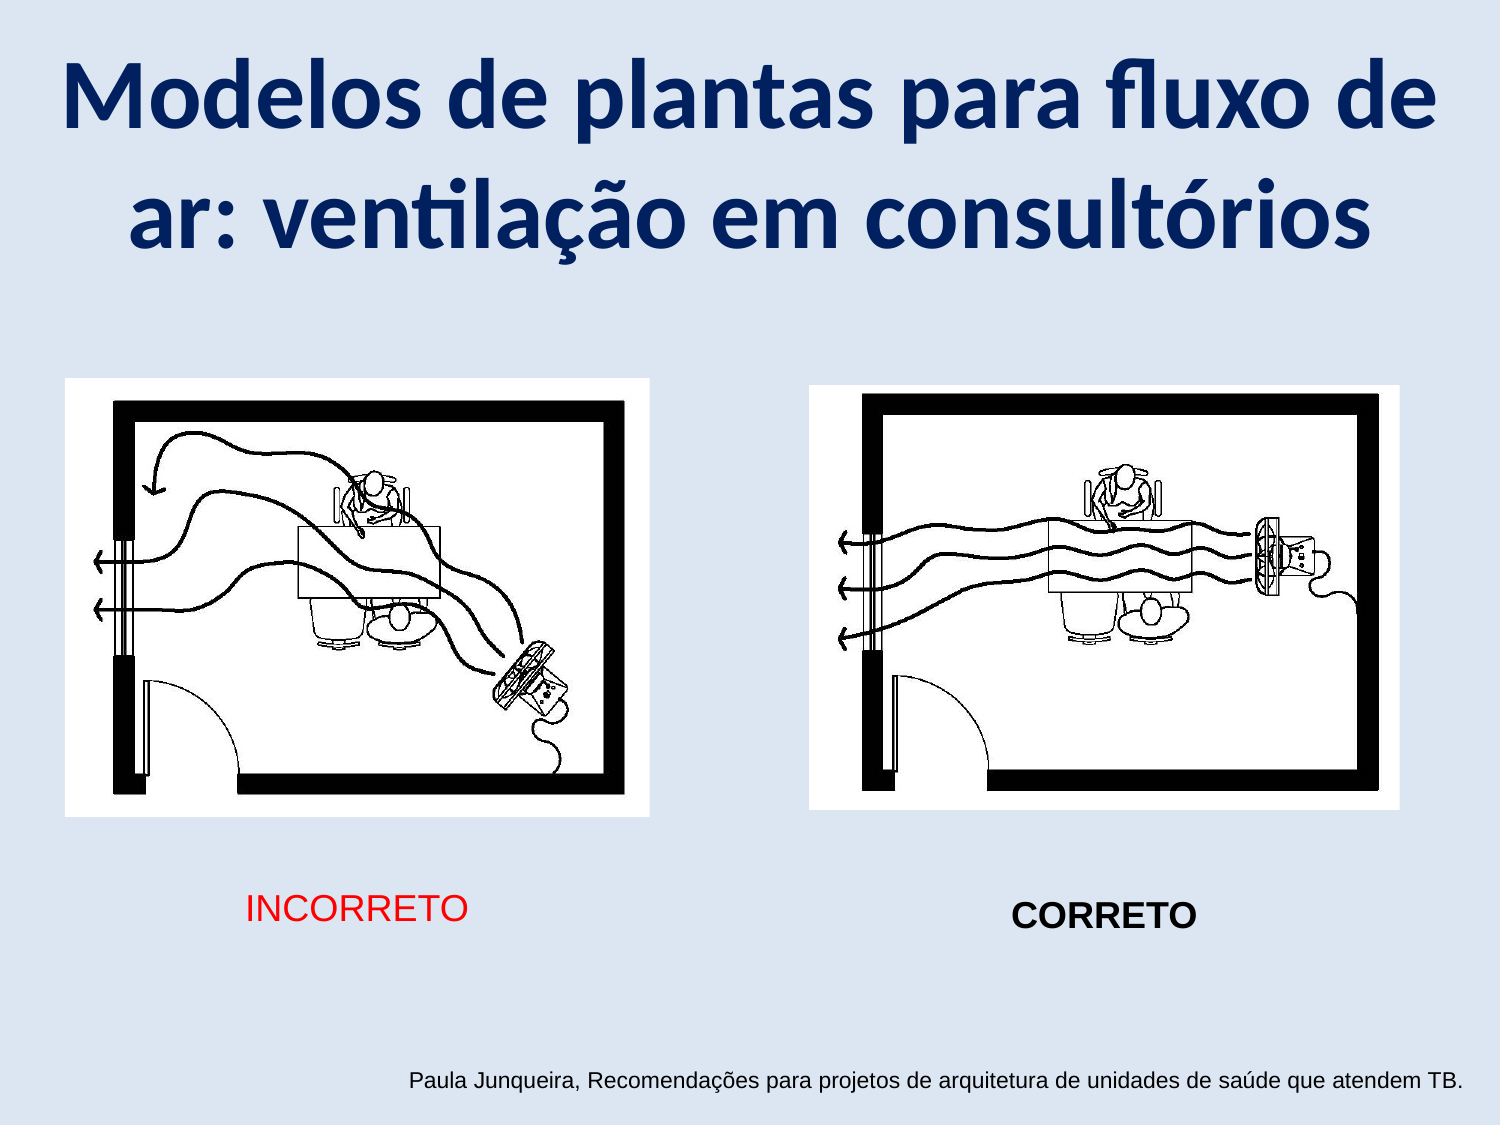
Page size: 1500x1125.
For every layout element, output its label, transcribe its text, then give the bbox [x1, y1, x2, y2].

text_box Modelos de plantas para fluxo de ar: ventilação em consultórios [17, 54, 1483, 242]
picture [808, 384, 1400, 810]
text_box INCORRETO [230, 877, 485, 937]
picture [64, 377, 650, 817]
text_box Paula Junqueira, Recomendações para projetos de arquitetura de unidades de saúde que atendem TB. [394, 1058, 1495, 1101]
text_box CORRETO [996, 883, 1213, 944]
